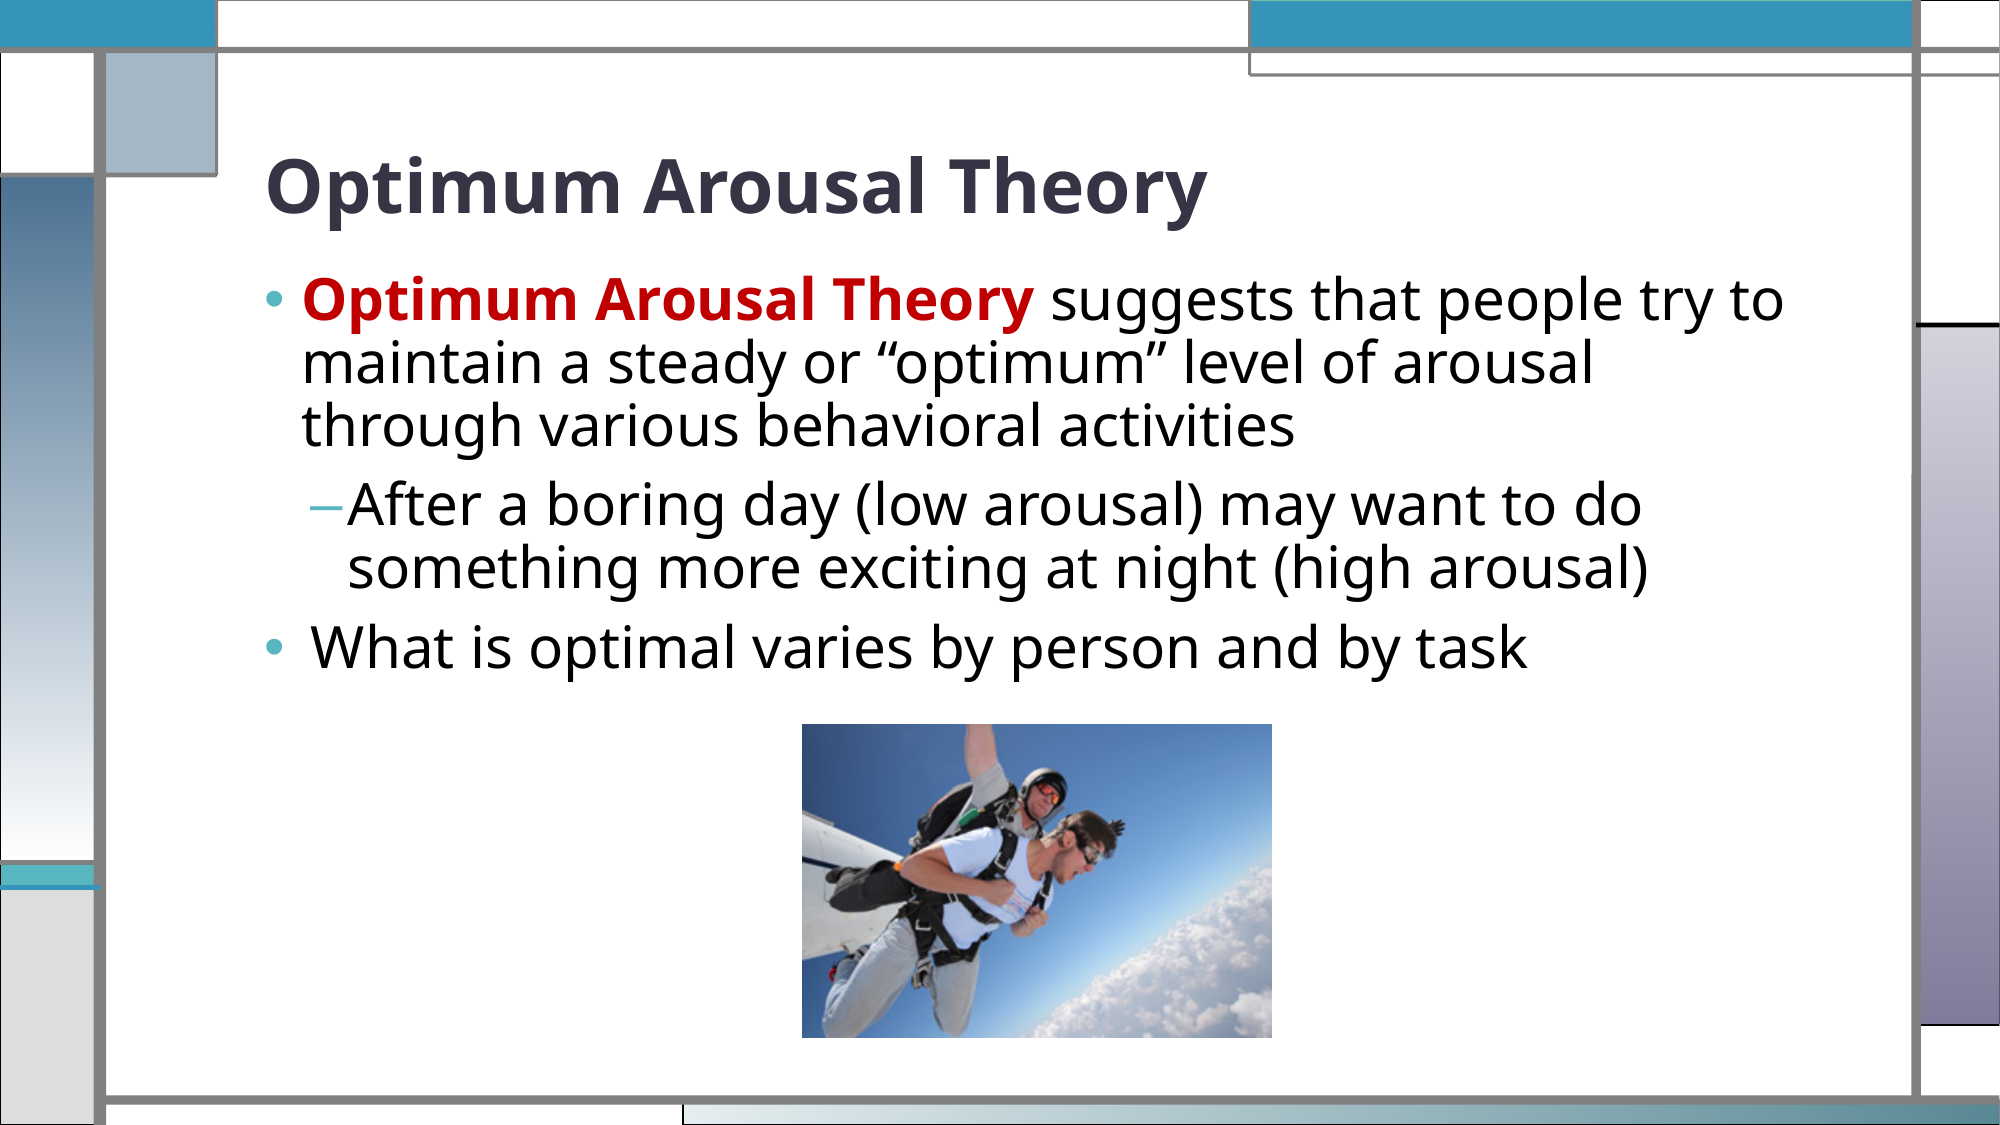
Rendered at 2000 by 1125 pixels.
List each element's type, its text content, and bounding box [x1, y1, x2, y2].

list Optimum Arousal Theory suggests that people try to maintain a steady or “optimum” level of arousal through various behavioral activities After a boring day (low arousal) may want to do something more exciting at night (high arousal) What is optimal varies by person and by task [249, 262, 1825, 988]
title Optimum Arousal Theory [249, 87, 1825, 238]
picture [802, 724, 1272, 1038]
